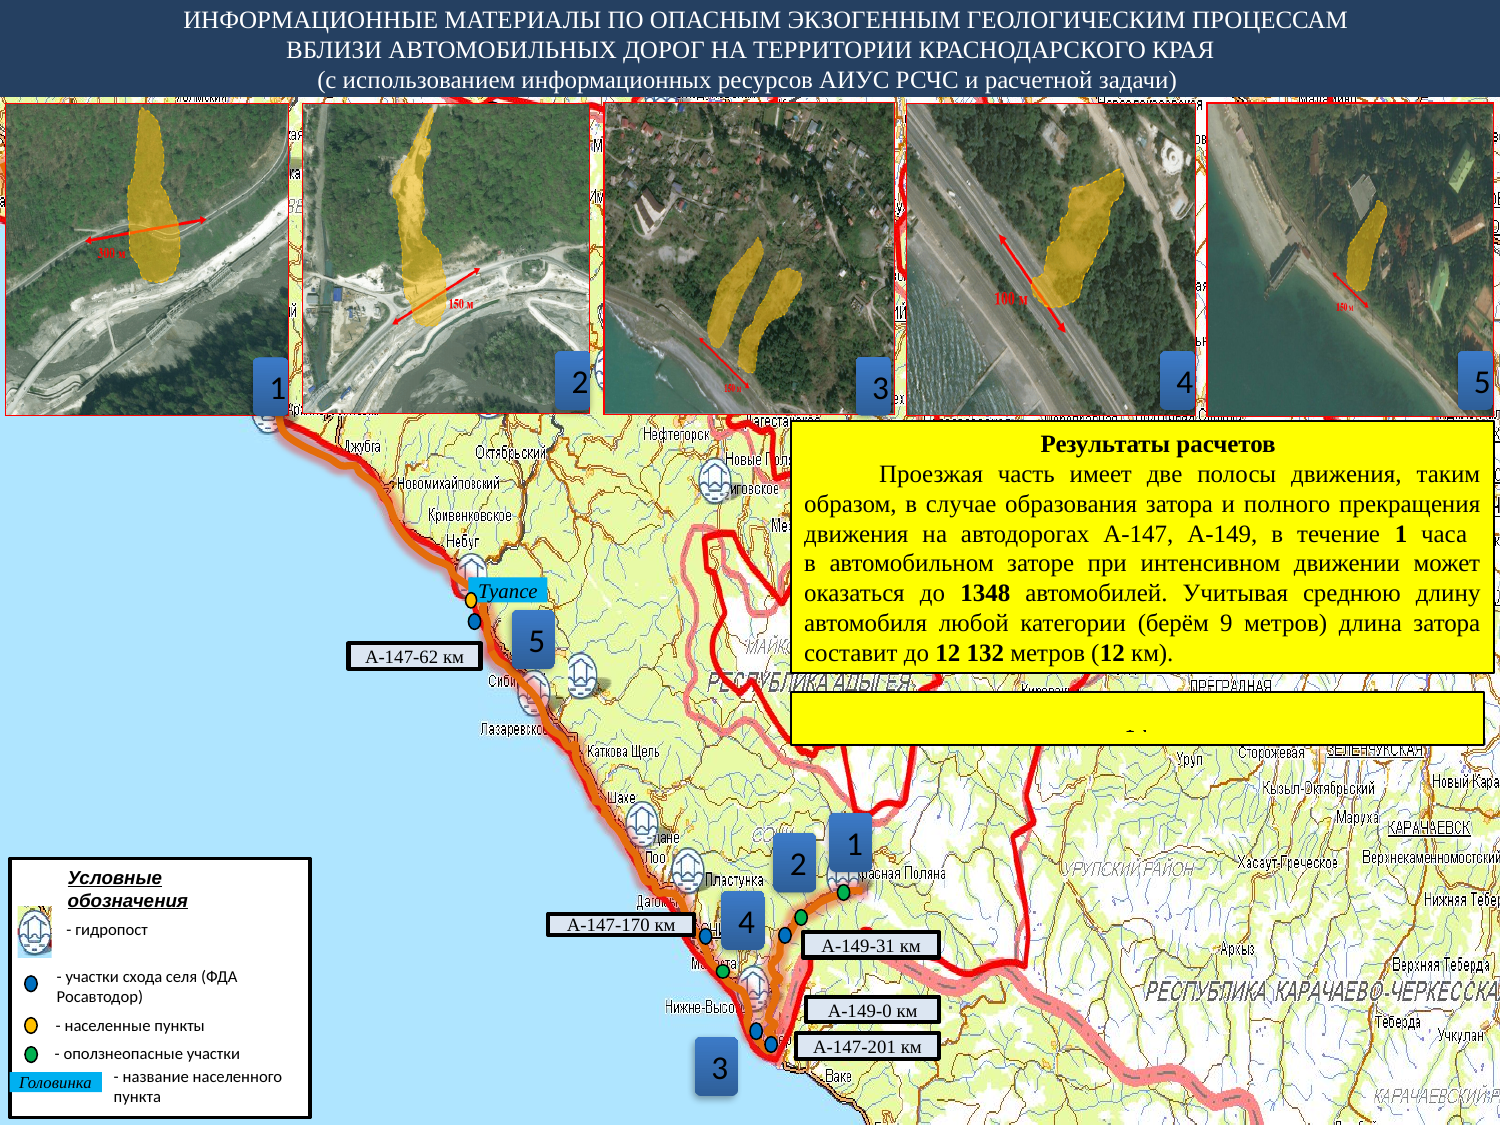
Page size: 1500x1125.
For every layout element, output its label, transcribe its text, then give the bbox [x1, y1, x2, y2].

picture [0, 93, 1500, 1125]
text_box ИНФОРМАЦИОННЫЕ МАТЕРИАЛЫ ПО ОПАСНЫМ ЭКЗОГЕННЫМ ГЕОЛОГИЧЕСКИМ ПРОЦЕССАМ ВБЛИЗИ АВТОМОБИЛЬНЫХ ДОРОГ НА ТЕРРИТОРИИ КРАСНОДАРСКОГО КРАЯ (с использованием информационных ресурсов АИУС РСЧС и расчетной задачи) [0, 0, 1500, 93]
